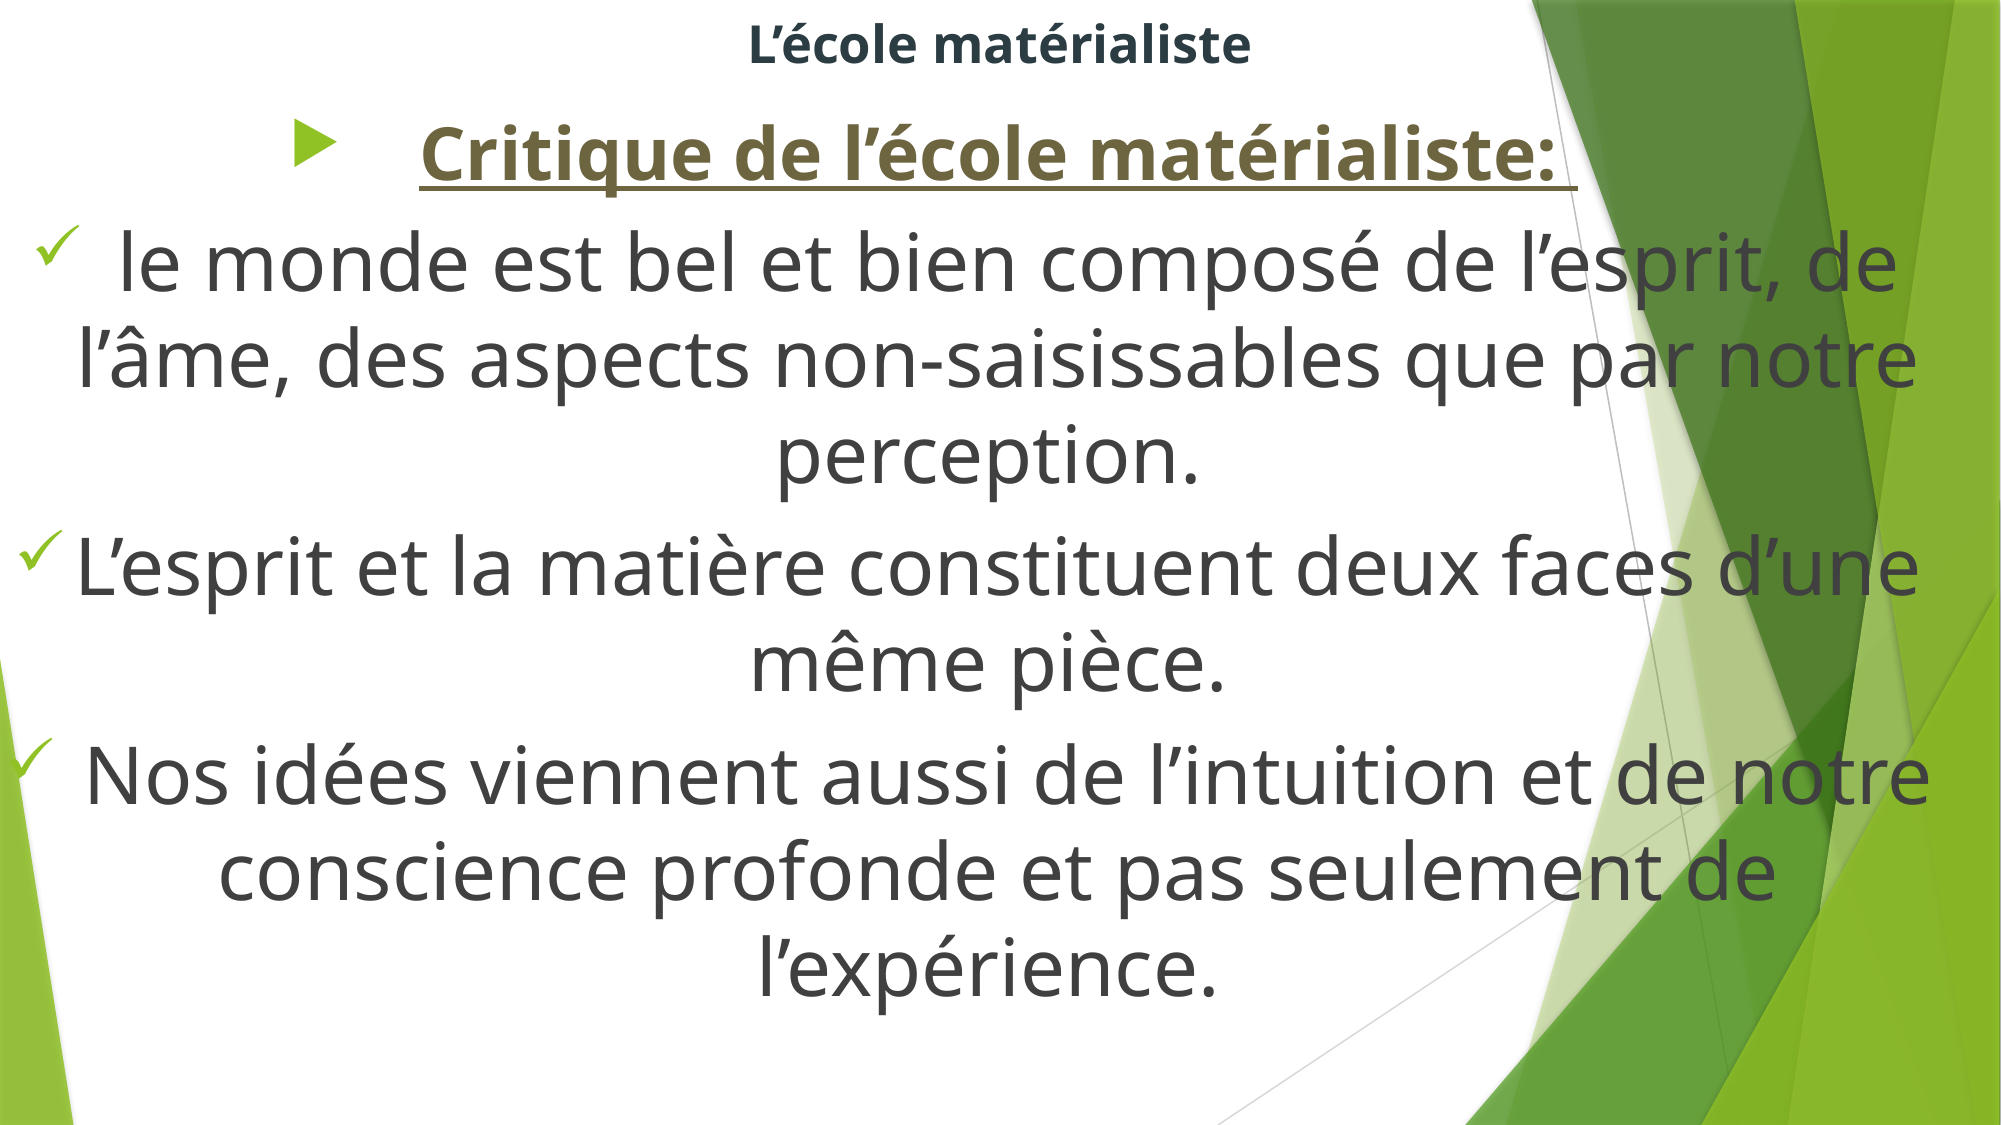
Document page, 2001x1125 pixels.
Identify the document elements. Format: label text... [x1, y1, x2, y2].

list Critique de l’école matérialiste: le monde est bel et bien composé de l’esprit, de l’âme, des aspects non-saisissables que par notre perception. L’esprit et la matière constituent deux faces d’une même pièce. Nos idées viennent aussi de l’intuition et de notre conscience profonde et pas seulement de l’expérience. [0, 99, 1971, 1026]
title L’école matérialiste [137, 3, 1863, 82]
